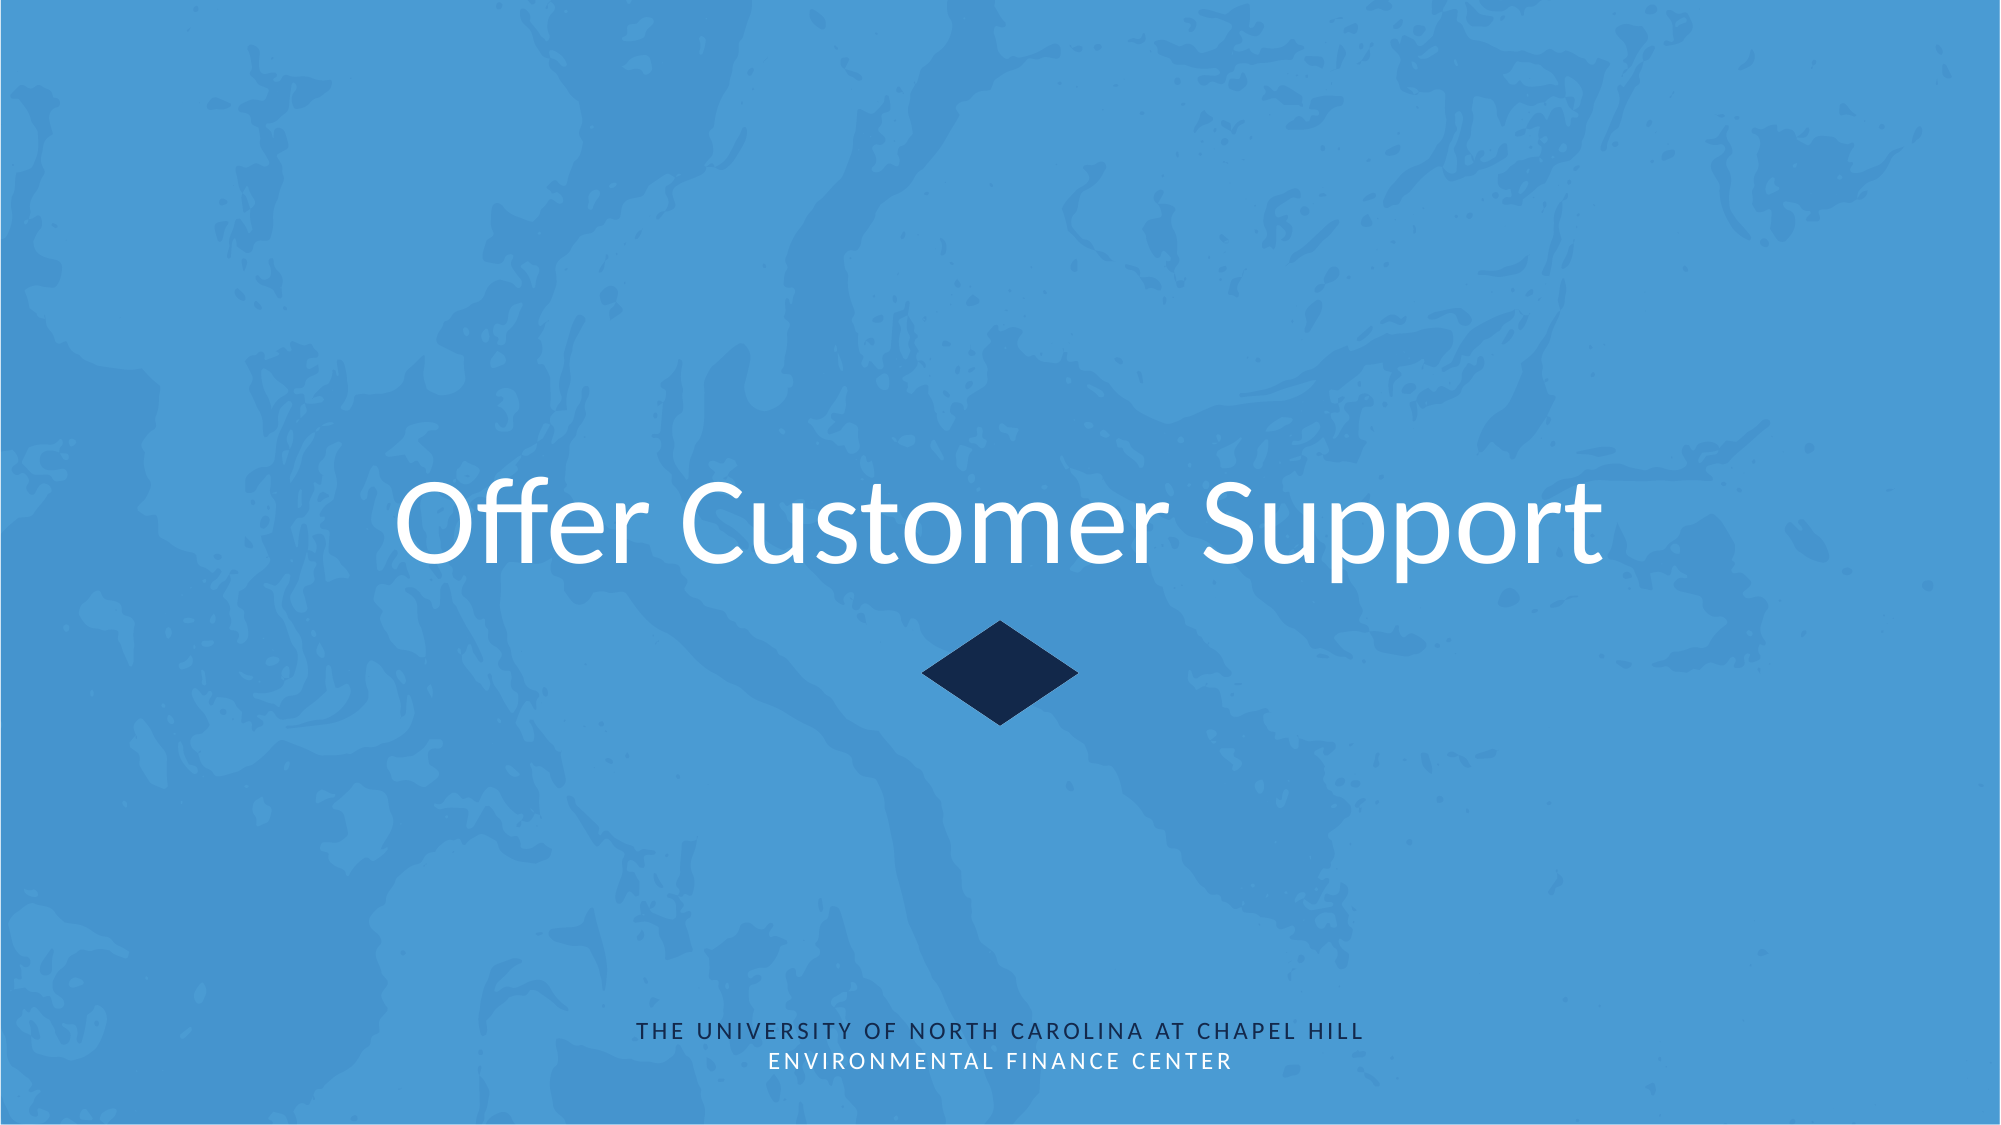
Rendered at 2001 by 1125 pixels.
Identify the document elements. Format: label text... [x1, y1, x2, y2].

title Offer Customer Support [91, 430, 1909, 621]
picture [0, 0, 2000, 1125]
